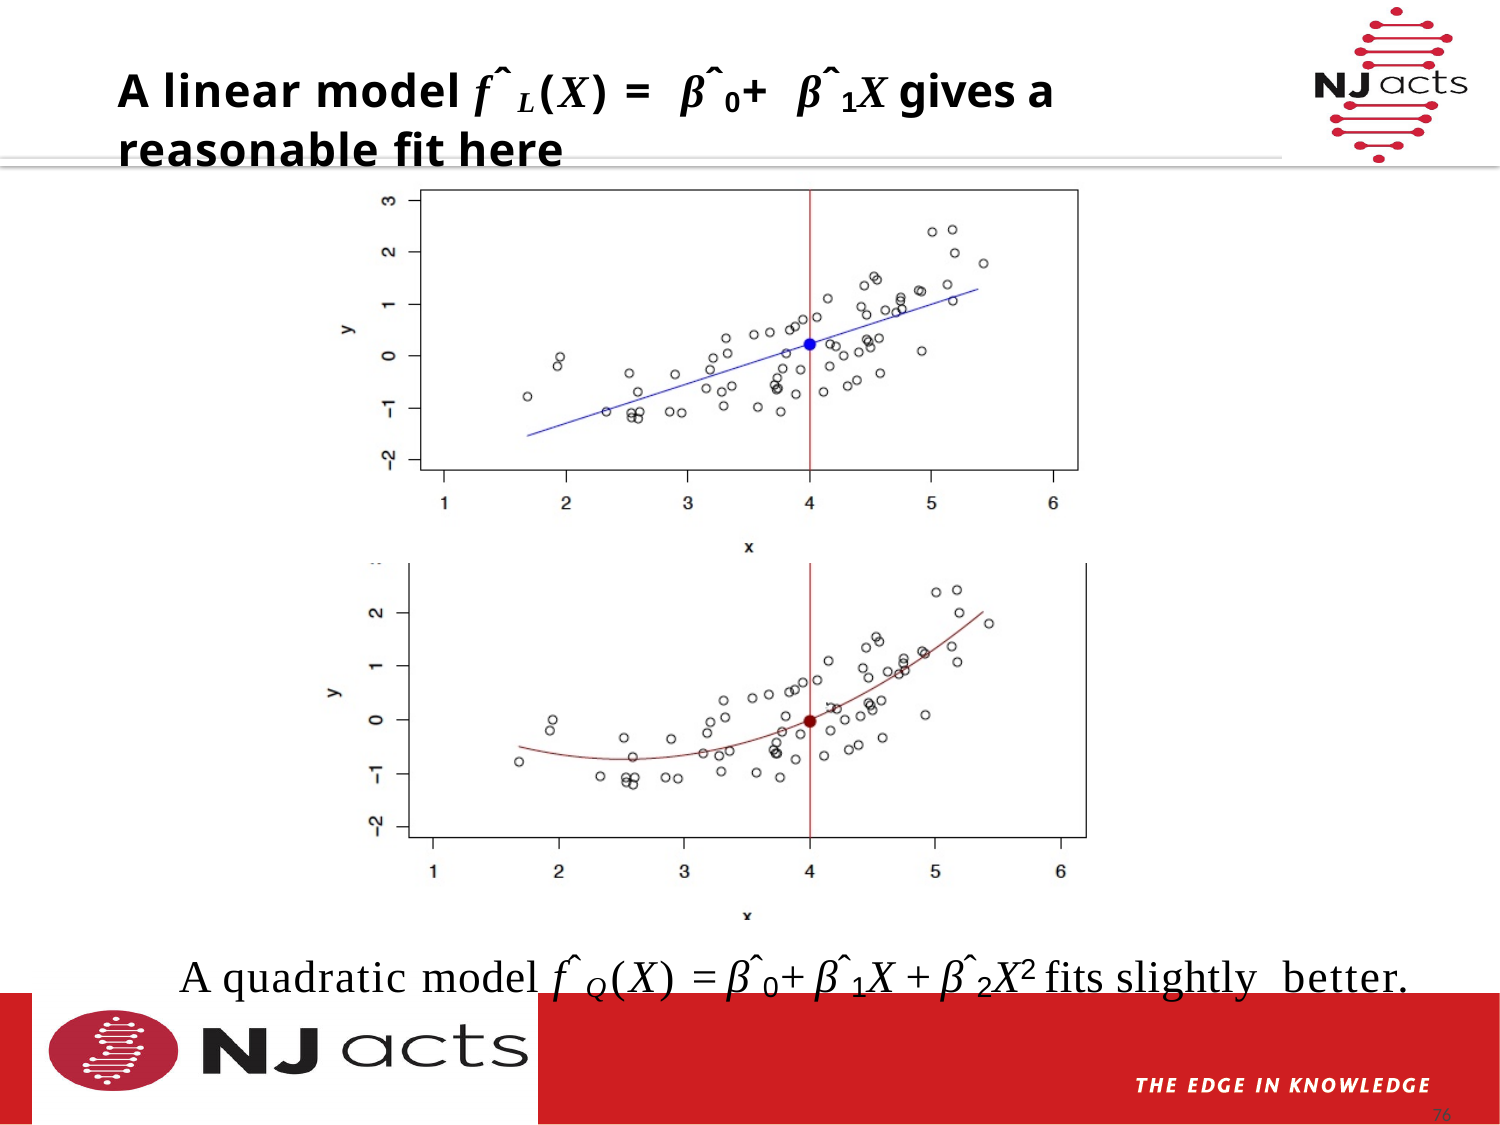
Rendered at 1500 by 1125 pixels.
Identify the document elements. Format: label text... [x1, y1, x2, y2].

picture [0, 966, 1500, 1125]
text_box A quadratic model fˆQ(X) =βˆ0 +βˆ1X +βˆ2X2 fits slightly better. [162, 799, 1438, 1007]
slide_number 76 [1345, 1080, 1467, 1125]
picture [1282, 7, 1500, 163]
title A linear model fˆL(X) = βˆ0 + βˆ1X gives a reasonable fit here [105, 10, 1332, 202]
picture [262, 172, 1208, 920]
